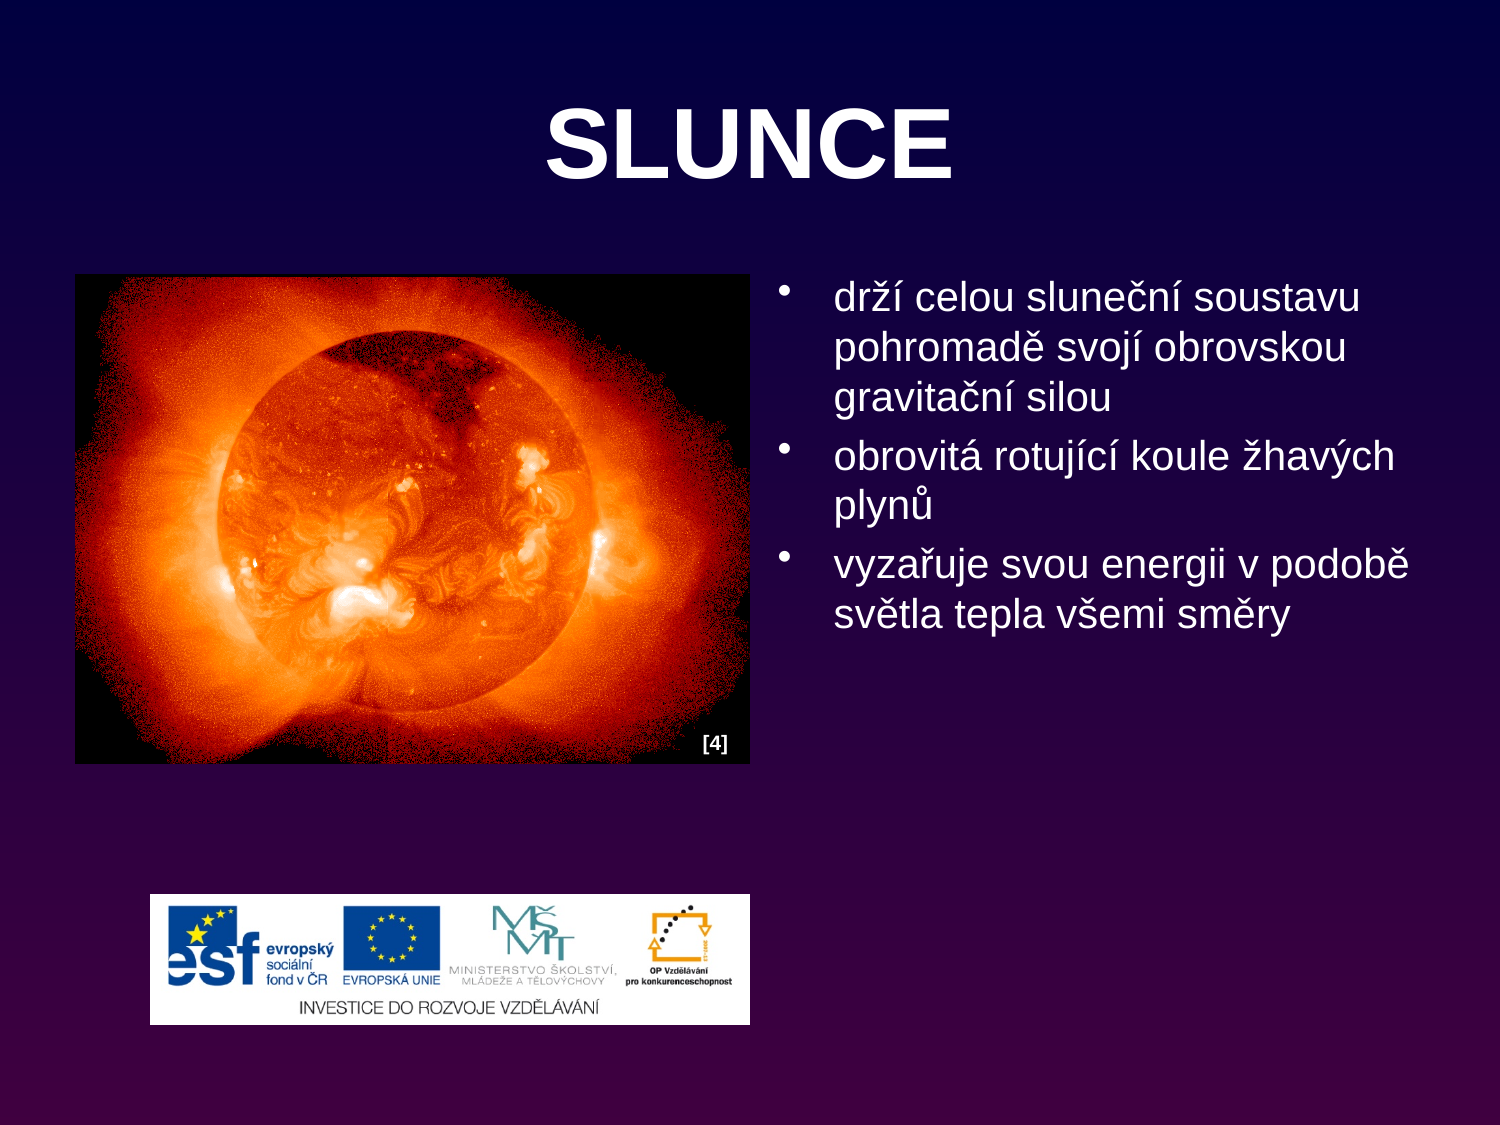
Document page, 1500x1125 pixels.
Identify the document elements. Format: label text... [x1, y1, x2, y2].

list drží celou sluneční soustavu pohromadě svojí obrovskou gravitační silou obrovitá rotující koule žhavých plynů vyzařuje svou energii v podobě světla tepla všemi směry [762, 262, 1476, 1006]
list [74, 274, 750, 765]
picture [149, 893, 751, 1026]
title SLUNCE [74, 44, 1426, 233]
